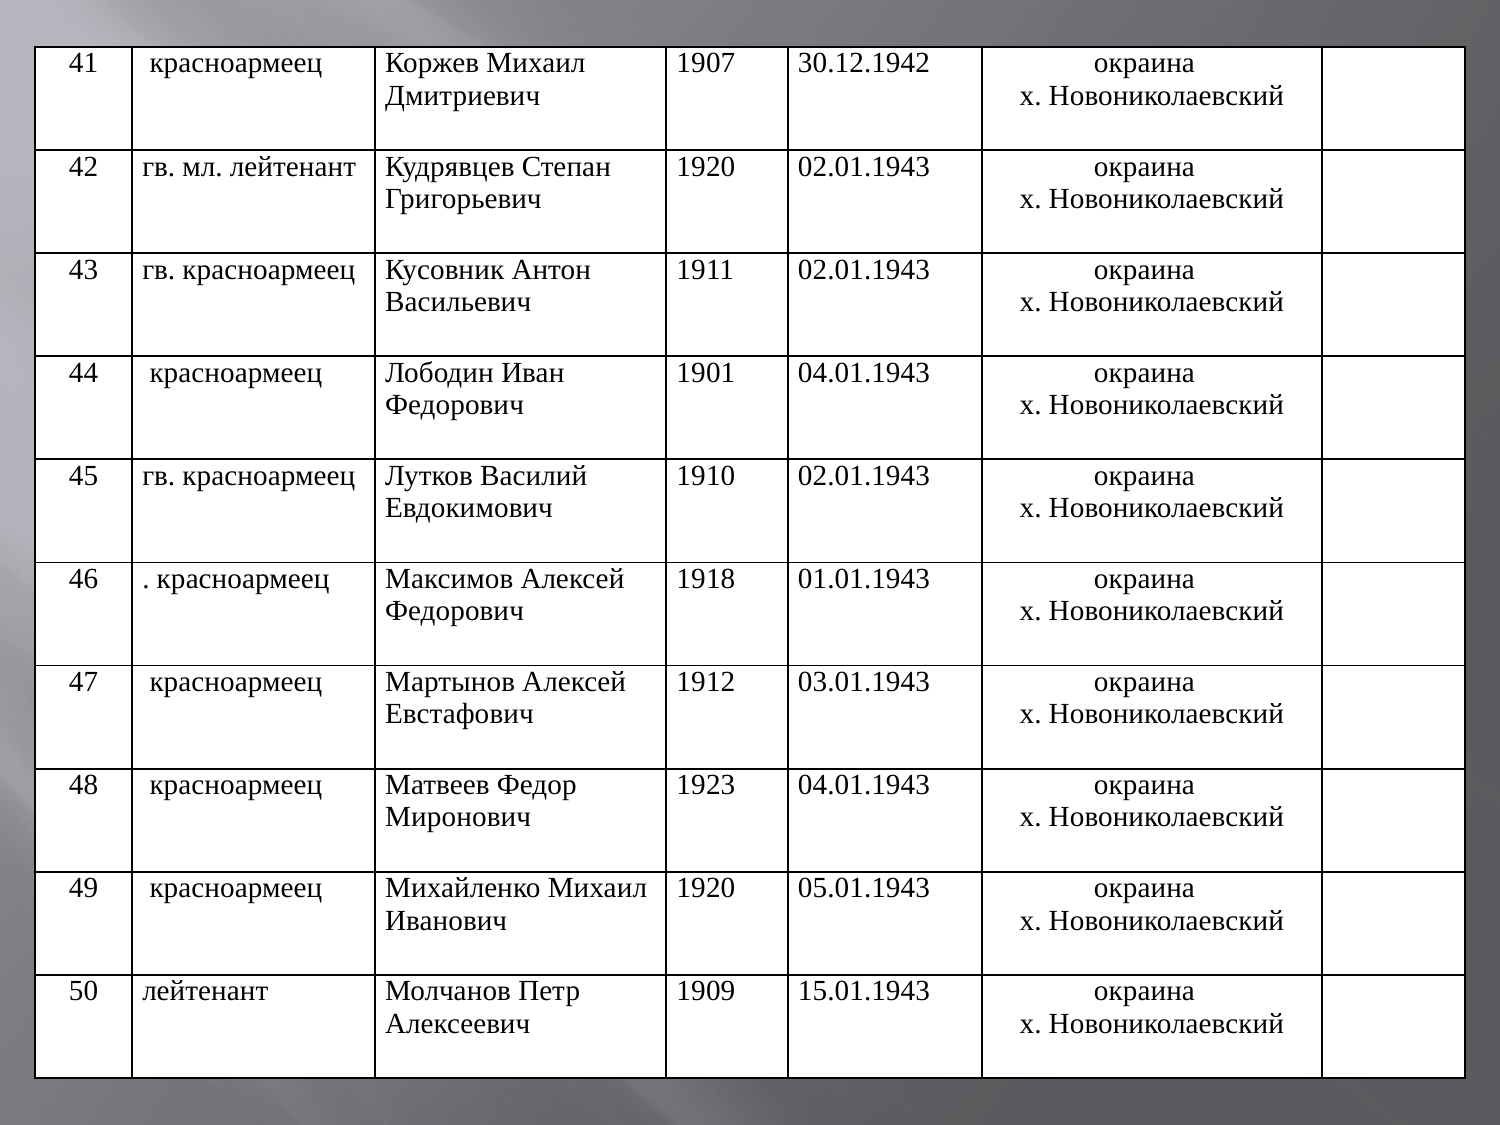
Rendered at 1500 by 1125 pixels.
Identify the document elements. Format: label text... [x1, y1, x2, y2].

table_cell 49 [36, 873, 131, 974]
table_cell окраина х. Новониколаевский [983, 770, 1321, 871]
table_cell 44 [36, 357, 131, 458]
table_header окраина х. Новониколаевский [983, 48, 1321, 149]
table_cell окраина х. Новониколаевский [983, 357, 1321, 458]
table_cell Лутков Василий Евдокимович [376, 460, 665, 562]
table_cell 1901 [667, 357, 787, 458]
table_cell 48 [36, 770, 131, 871]
table_cell 02.01.1943 [789, 254, 981, 355]
table_cell 47 [36, 666, 131, 768]
table_cell 1920 [667, 151, 787, 252]
table_cell 1910 [667, 460, 787, 562]
table_cell [1323, 357, 1464, 458]
table_cell красноармеец [133, 873, 374, 974]
table_cell 1909 [667, 976, 787, 1077]
table_cell 45 [36, 460, 131, 562]
table_cell Молчанов Петр Алексеевич [376, 976, 665, 1077]
table_cell [1323, 563, 1464, 665]
table_cell 05.01.1943 [789, 873, 981, 974]
table_cell 50 [36, 976, 131, 1077]
table_cell 1918 [667, 563, 787, 665]
table_cell 1920 [667, 873, 787, 974]
table_cell Михайленко Михаил Иванович [376, 873, 665, 974]
table_cell 1912 [667, 666, 787, 768]
table_header красноармеец [133, 48, 374, 149]
table_cell окраина х. Новониколаевский [983, 254, 1321, 355]
table_cell гв. мл. лейтенант [133, 151, 374, 252]
table_cell Кудрявцев Степан Григорьевич [376, 151, 665, 252]
table_header [1323, 48, 1464, 149]
table_cell Матвеев Федор Миронович [376, 770, 665, 871]
table_cell окраина х. Новониколаевский [983, 460, 1321, 562]
table_cell 01.01.1943 [789, 563, 981, 665]
table_cell 15.01.1943 [789, 976, 981, 1077]
table_cell Кусовник Антон Васильевич [376, 254, 665, 355]
table_cell 03.01.1943 [789, 666, 981, 768]
table_cell [1323, 666, 1464, 768]
table_cell 1923 [667, 770, 787, 871]
table_cell 04.01.1943 [789, 357, 981, 458]
table_cell Лободин Иван Федорович [376, 357, 665, 458]
table_cell окраина х. Новониколаевский [983, 873, 1321, 974]
table_cell окраина х. Новониколаевский [983, 151, 1321, 252]
table_header 30.12.1942 [789, 48, 981, 149]
table_cell 42 [36, 151, 131, 252]
table_cell 02.01.1943 [789, 460, 981, 562]
table_cell [1323, 460, 1464, 562]
table_cell [1323, 976, 1464, 1077]
table_cell [1323, 254, 1464, 355]
table_cell окраина х. Новониколаевский [983, 976, 1321, 1077]
table_cell [1323, 151, 1464, 252]
table_cell [1323, 873, 1464, 974]
table_cell красноармеец [133, 770, 374, 871]
table_cell лейтенант [133, 976, 374, 1077]
table_cell красноармеец [133, 357, 374, 458]
table_cell 1911 [667, 254, 787, 355]
table_cell красноармеец [133, 666, 374, 768]
table_cell 02.01.1943 [789, 151, 981, 252]
table_cell Мартынов Алексей Евстафович [376, 666, 665, 768]
table_header 41 [36, 48, 131, 149]
table_cell окраина х. Новониколаевский [983, 563, 1321, 665]
table_cell Максимов Алексей Федорович [376, 563, 665, 665]
table_header Коржев Михаил Дмитриевич [376, 48, 665, 149]
table_cell 46 [36, 563, 131, 665]
table_cell . красноармеец [133, 563, 374, 665]
table_cell [1323, 770, 1464, 871]
table_cell гв. красноармеец [133, 254, 374, 355]
table_cell окраина х. Новониколаевский [983, 666, 1321, 768]
table_cell 43 [36, 254, 131, 355]
table_cell 04.01.1943 [789, 770, 981, 871]
table_header 1907 [667, 48, 787, 149]
table_cell гв. красноармеец [133, 460, 374, 562]
